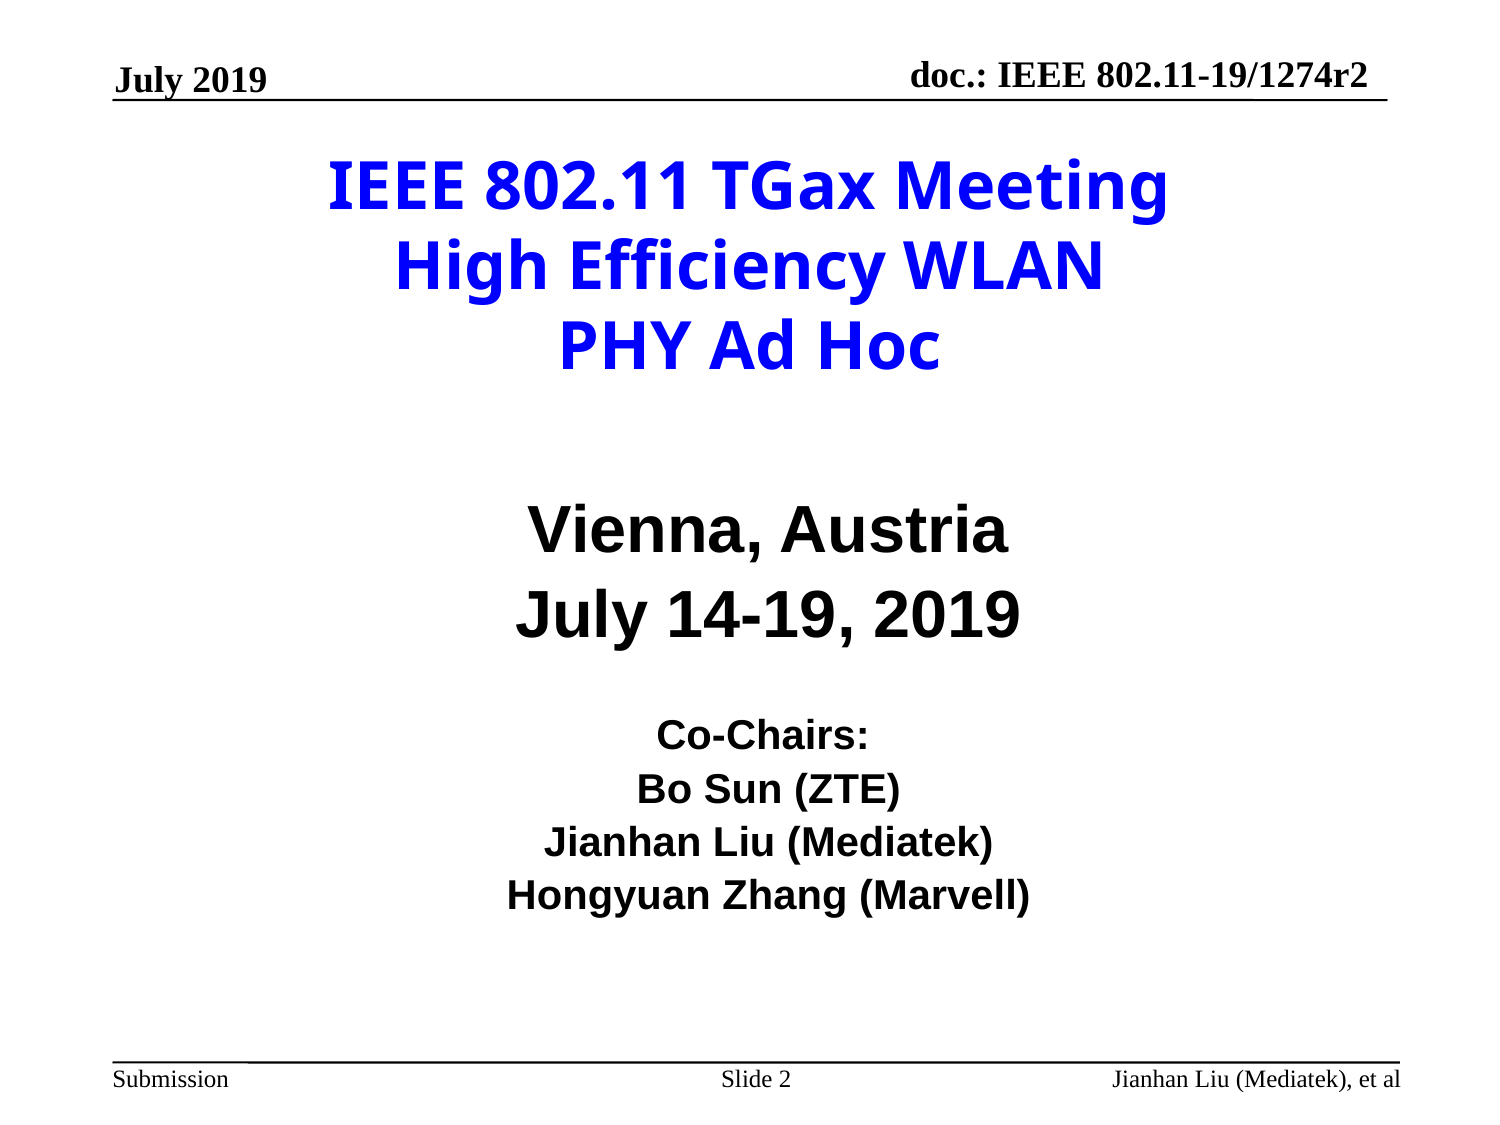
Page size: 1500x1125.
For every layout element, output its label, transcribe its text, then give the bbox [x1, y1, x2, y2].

list Vienna, Austria July 14-19, 2019 Co-Chairs: Bo Sun (ZTE) Jianhan Liu (Mediatek) Hongyuan Zhang (Marvell) [87, 487, 1450, 1000]
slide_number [114, 54, 270, 101]
title IEEE 802.11 TGax Meeting High Efficiency WLAN PHY Ad Hoc [112, 174, 1388, 350]
footer Jianhan Liu (Mediatek), et al [1107, 1061, 1402, 1093]
slide_number Slide 2 [712, 1061, 800, 1093]
